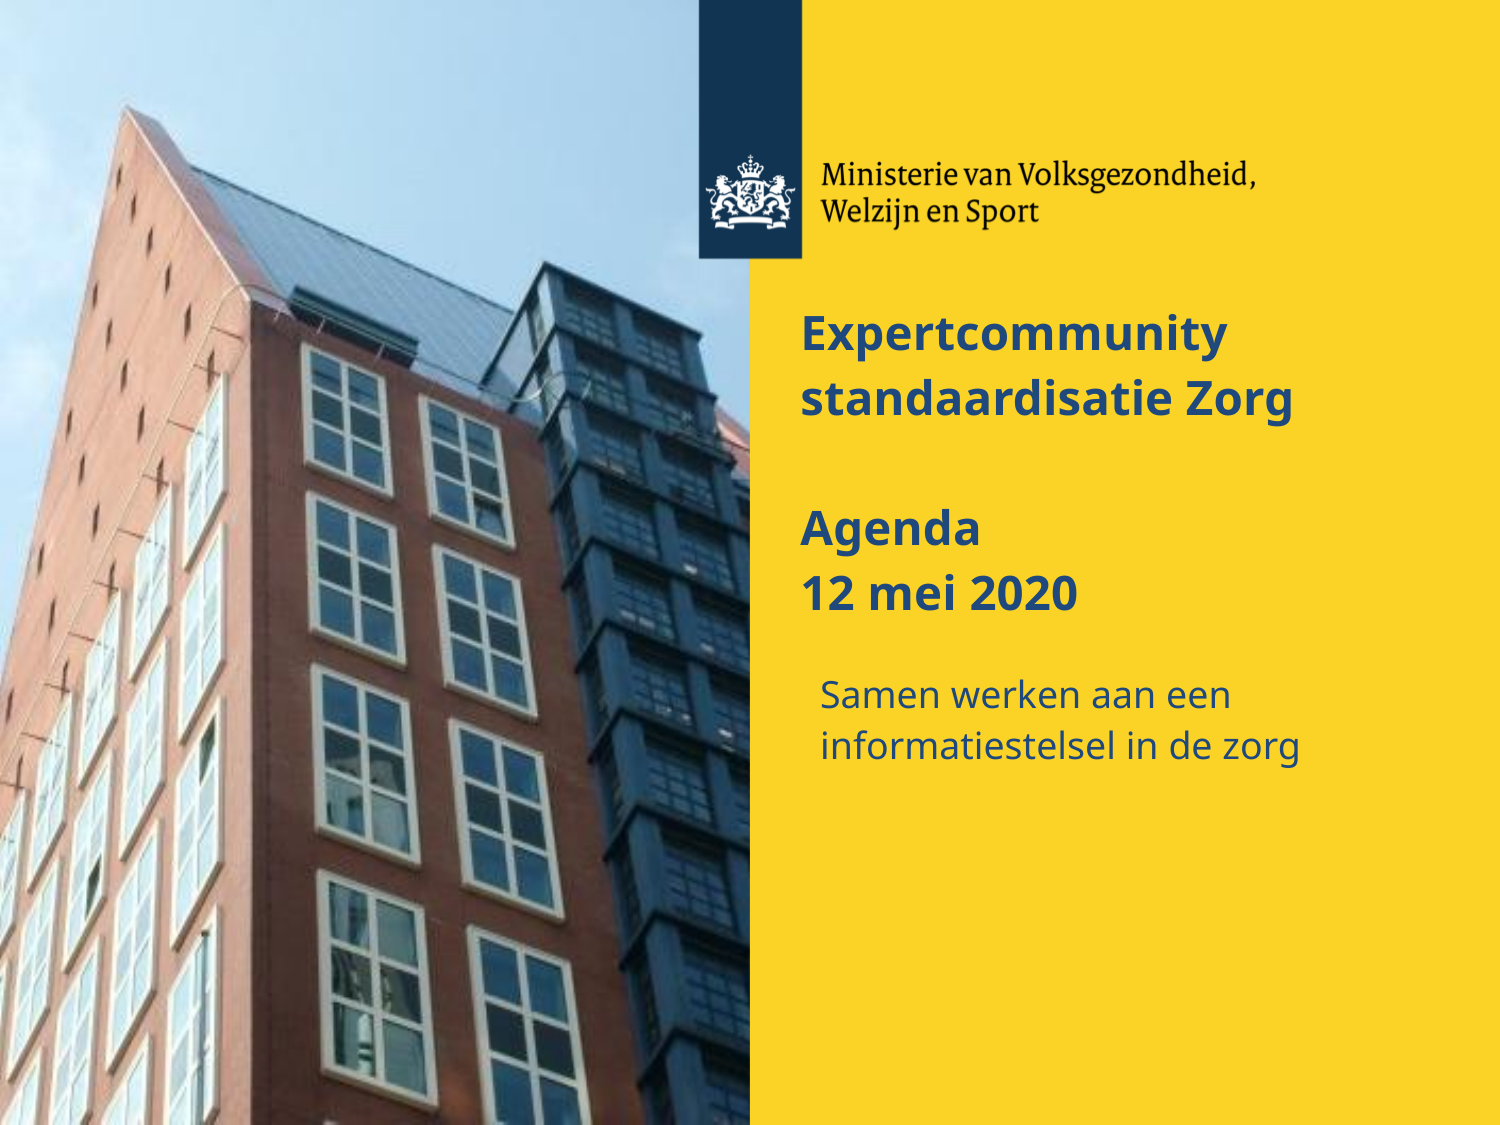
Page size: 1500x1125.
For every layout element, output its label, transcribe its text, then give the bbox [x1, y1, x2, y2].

subtitle Samen werken aan een informatiestelsel in de zorg [805, 661, 1403, 864]
title Expertcommunity standaardisatie Zorg Agenda 12 mei 2020 [785, 290, 1457, 634]
picture [0, 0, 1500, 1125]
